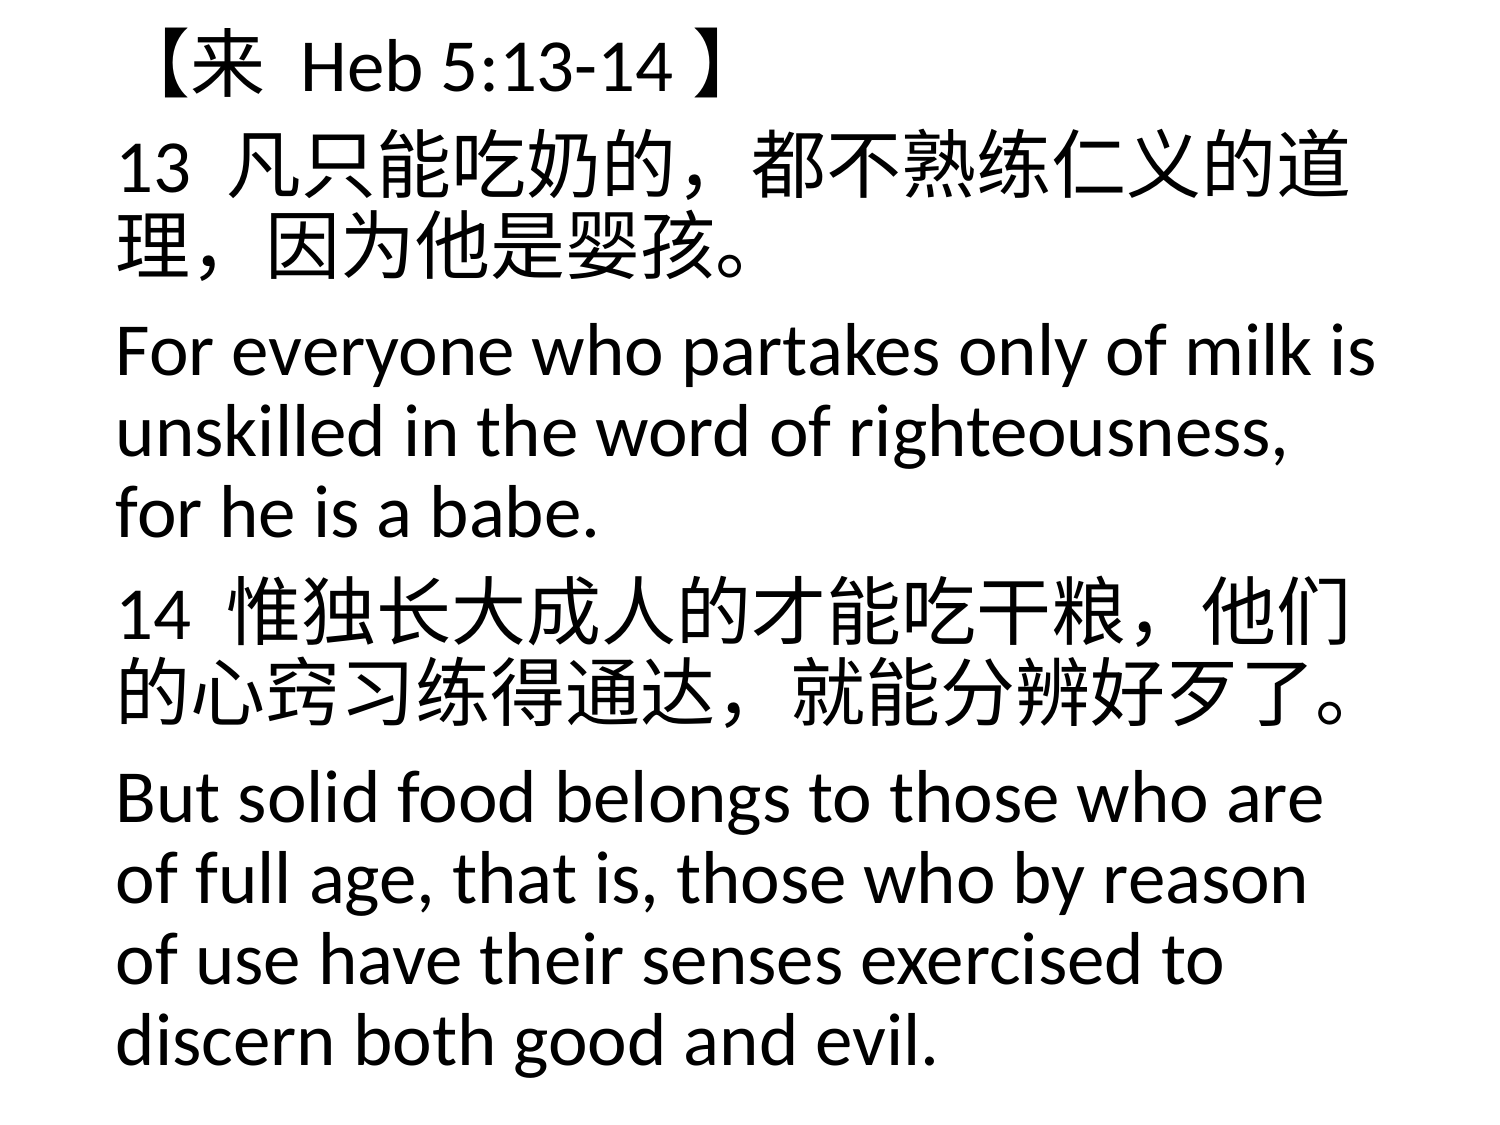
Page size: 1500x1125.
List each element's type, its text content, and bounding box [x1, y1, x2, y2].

subtitle 【来 Heb 5:13-14】 13 凡只能吃奶的，都不熟练仁义的道理，因为他是婴孩。 For everyone who partakes only of milk is unskilled in the word of righteousness, for he is a babe. 14 惟独长大成人的才能吃干粮，他们的心窍习练得通达，就能分辨好歹了。 But solid food belongs to those who are of full age, that is, those who by reason of use have their senses exercised to discern both good and evil. [100, 18, 1405, 1125]
